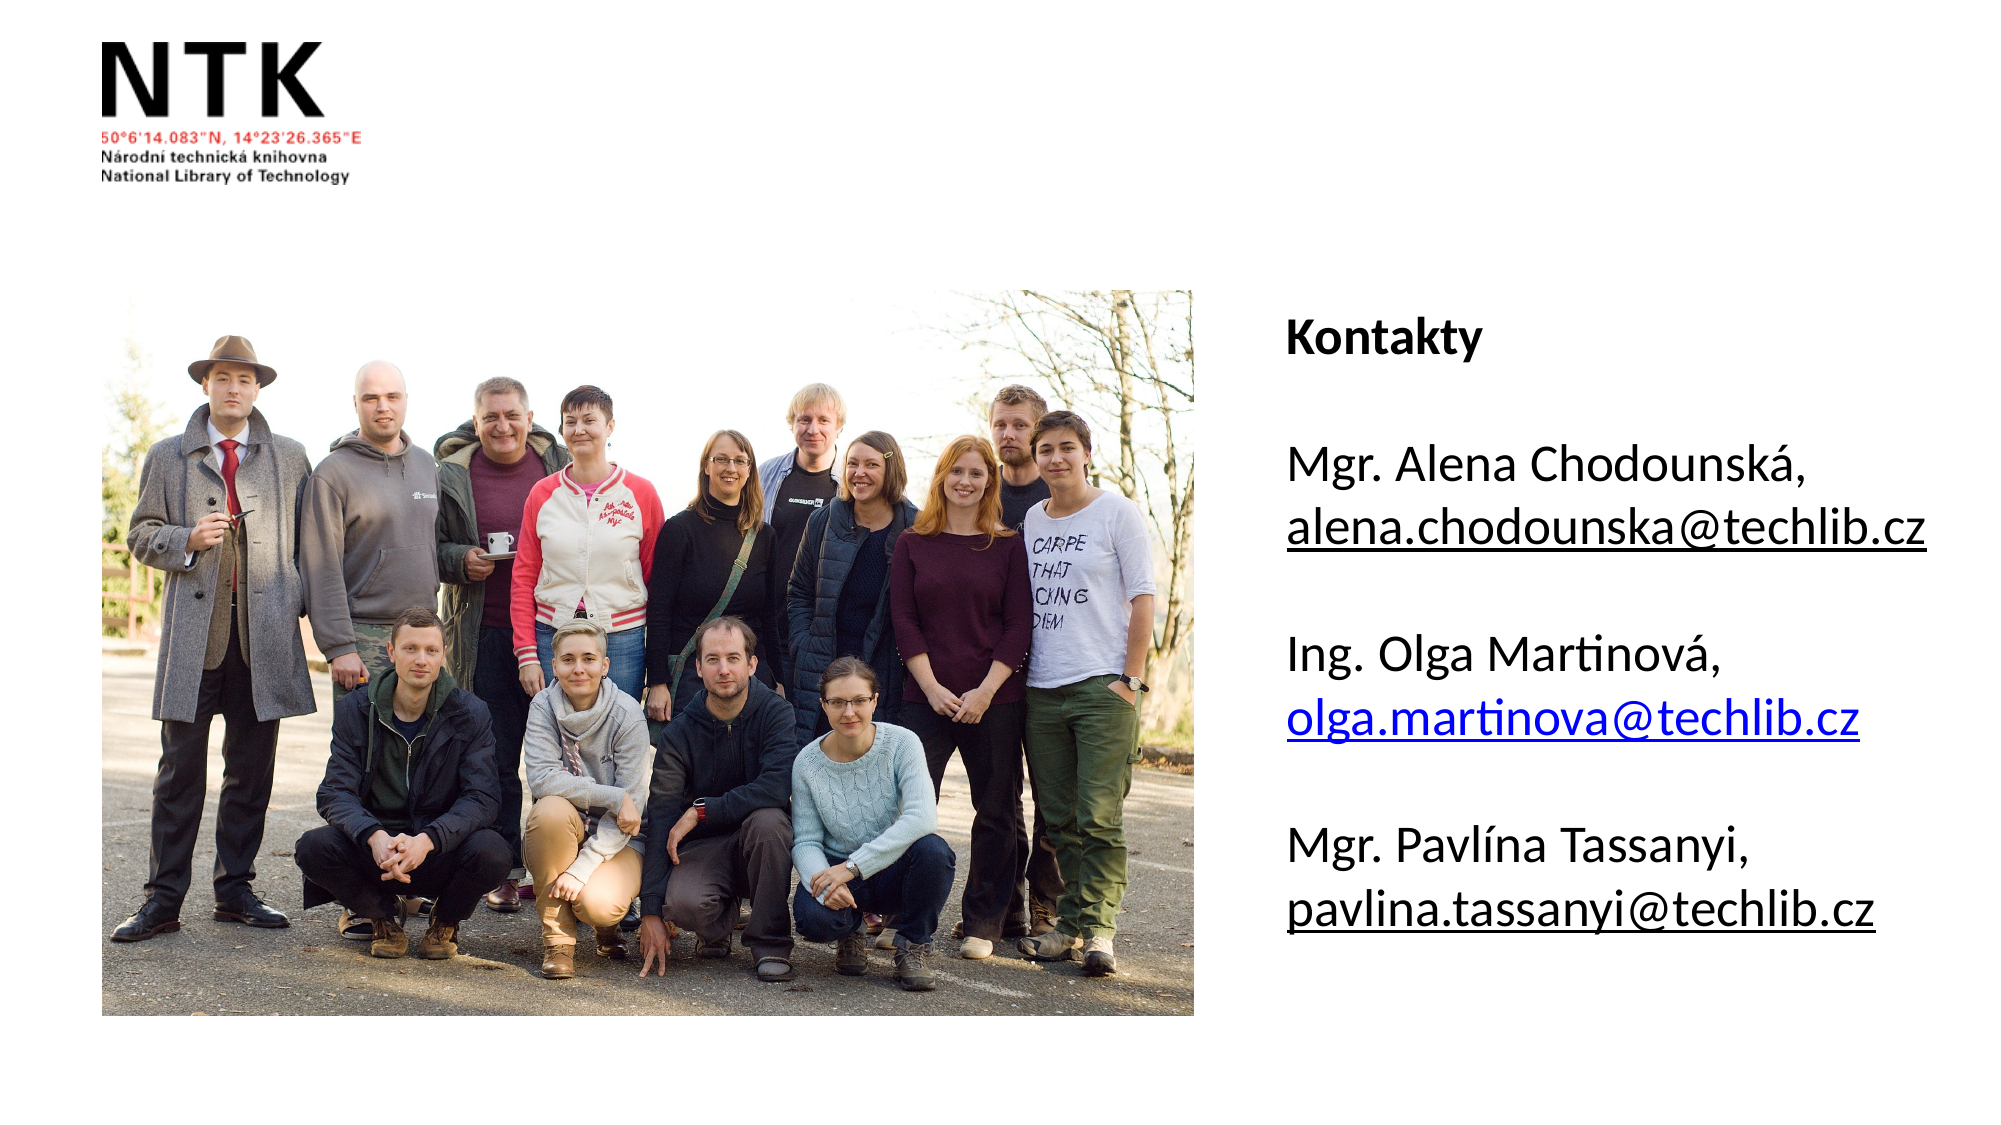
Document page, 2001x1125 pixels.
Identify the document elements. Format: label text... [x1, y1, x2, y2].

picture [101, 42, 361, 186]
picture [101, 290, 1195, 1016]
title Kontakty Mgr. Alena Chodounská, alena.chodounska@techlib.cz Ing. Olga Martinová, olga.martinova@techlib.cz Mgr. Pavlína Tassanyi, pavlina.tassanyi@techlib.cz [1271, 290, 2000, 1125]
